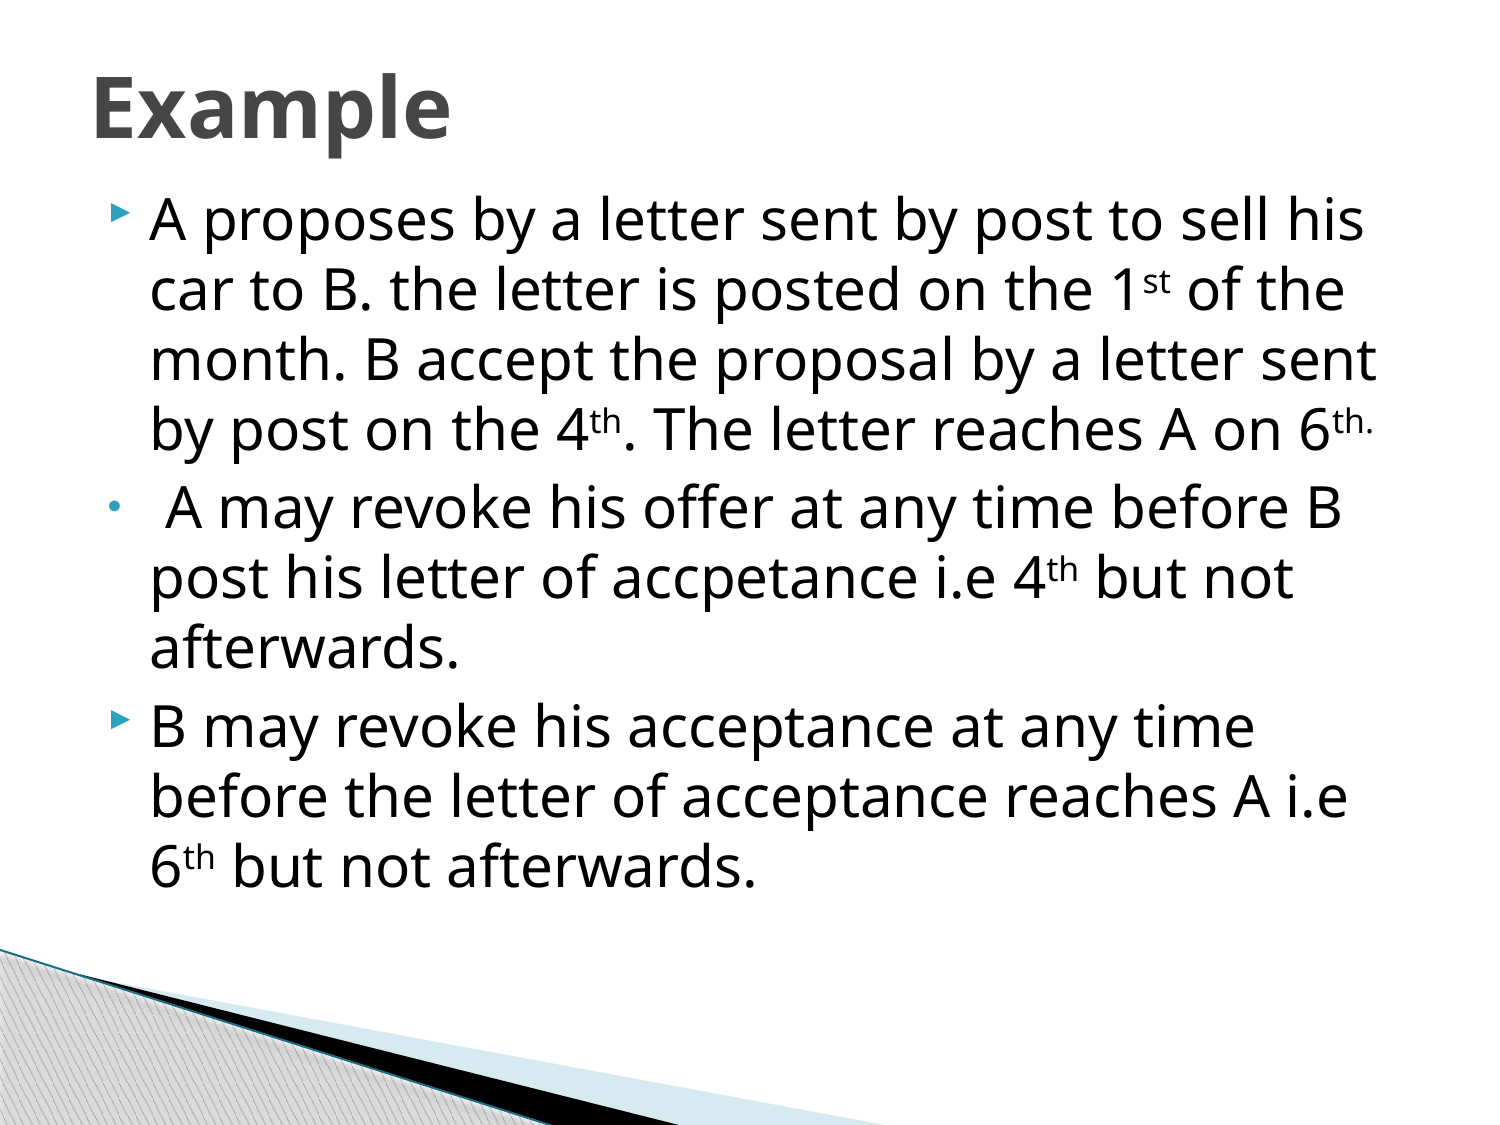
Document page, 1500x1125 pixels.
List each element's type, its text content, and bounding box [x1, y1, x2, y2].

text_box Example [74, 45, 1425, 174]
text_box A proposes by a letter sent by post to sell his car to B. the letter is posted on the 1st of the month. B accept the proposal by a letter sent by post on the 4th. The letter reaches A on 6th. A may revoke his offer at any time before B post his letter of accpetance i.e 4th but not afterwards. B may revoke his acceptance at any time before the letter of acceptance reaches A i.e 6th but not afterwards. [74, 174, 1425, 1006]
